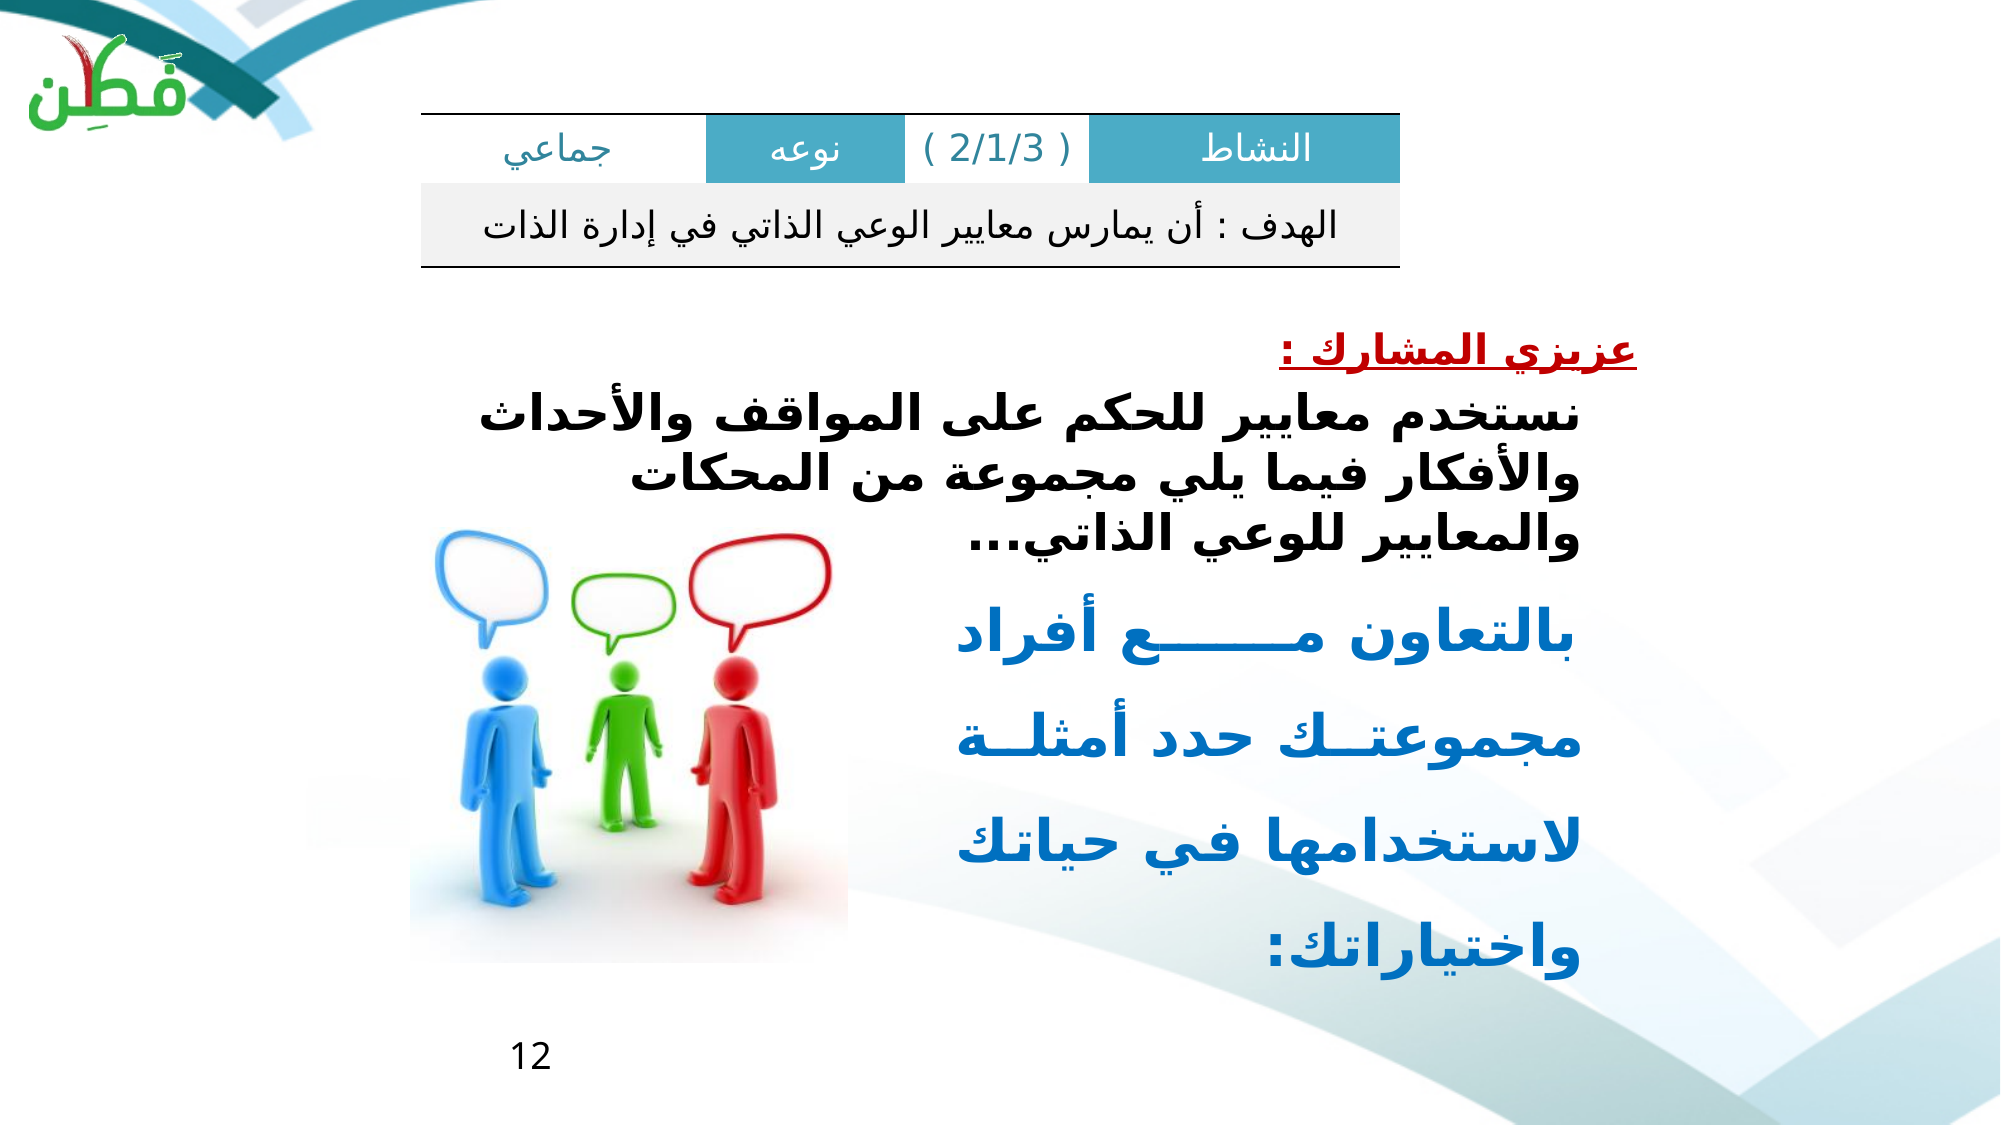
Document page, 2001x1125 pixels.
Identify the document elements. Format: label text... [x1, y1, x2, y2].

slide_number 12 [99, 1024, 567, 1103]
table_header ( 2/1/3 ) [905, 115, 1089, 183]
table_header جماعي [421, 115, 706, 183]
text_box بالتعاون مع أفراد مجموعتك حدد أمثلة لاستخدامها في حياتك واختياراتك: [940, 550, 1600, 986]
table_cell الهدف : أن يمارس معايير الوعي الذاتي في إدارة الذات [421, 183, 1400, 266]
table_header النشاط [1089, 115, 1400, 183]
text_box عزيزي المشارك : [1030, 290, 1660, 381]
text_box نستخدم معايير للحكم على المواقف والأحداث والأفكار فيما يلي مجموعة من المحكات والمعايير للوعي الذاتي... [409, 373, 1598, 569]
table_header نوعه [706, 115, 905, 183]
picture [0, 0, 2001, 1125]
